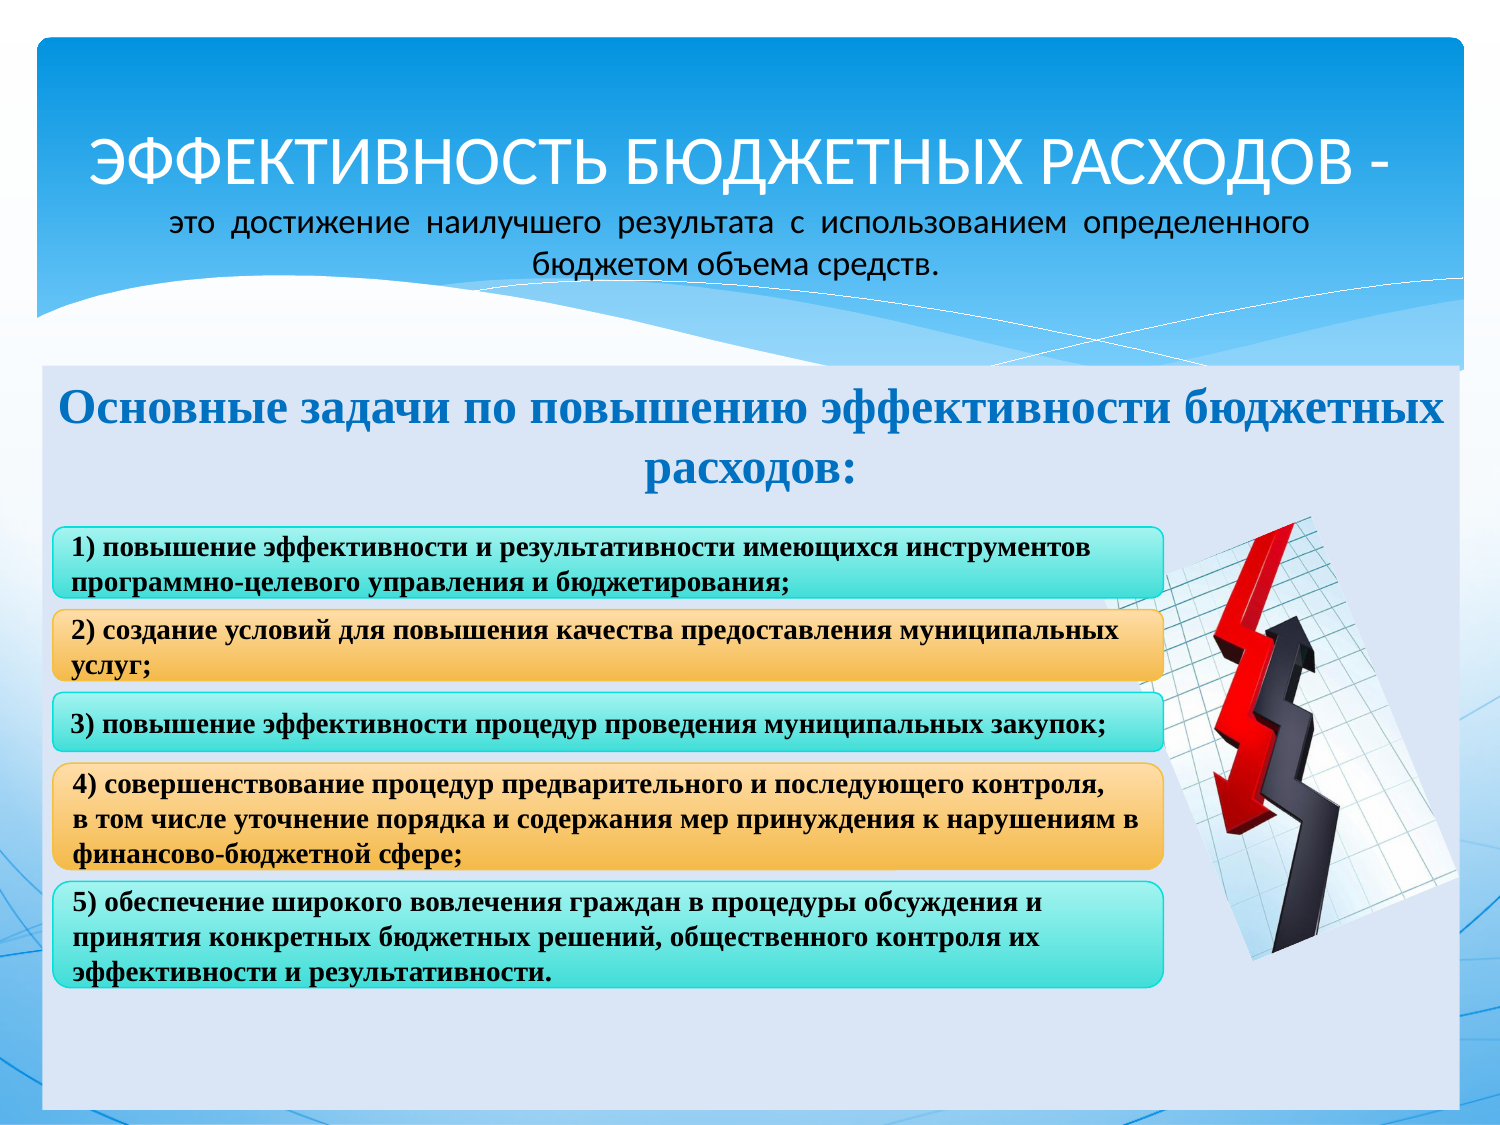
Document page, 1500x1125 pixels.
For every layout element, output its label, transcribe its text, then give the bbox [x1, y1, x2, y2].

picture [1086, 516, 1477, 961]
text_box 2) создание условий для повышения качества предоставления муниципальных услуг; [52, 608, 1165, 682]
text_box 3) повышение эффективности процедур проведения муниципальных закупок; [51, 691, 1080, 753]
list Основные задачи по повышению эффективности бюджетных расходов: [42, 365, 1460, 1110]
text_box 1) повышение эффективности и результативности имеющихся инструментов программно-целевого управления и бюджетирования; [52, 526, 1165, 599]
text_box 4) совершенствование процедур предварительного и последующего контроля, в том числе уточнение порядка и содержания мер принуждения к нарушениям в финансово-бюджетной сфере; [52, 762, 1163, 871]
title ЭФФЕКТИВНОСТЬ БЮДЖЕТНЫХ РАСХОДОВ - это достижение наилучшего результата с использованием определенного бюджетом объема средств. [64, 90, 1415, 349]
text_box 5) обеспечение широкого вовлечения граждан в процедуры обсуждения и принятия конкретных бюджетных решений, общественного контроля их эффективности и результативности. [52, 880, 1165, 989]
